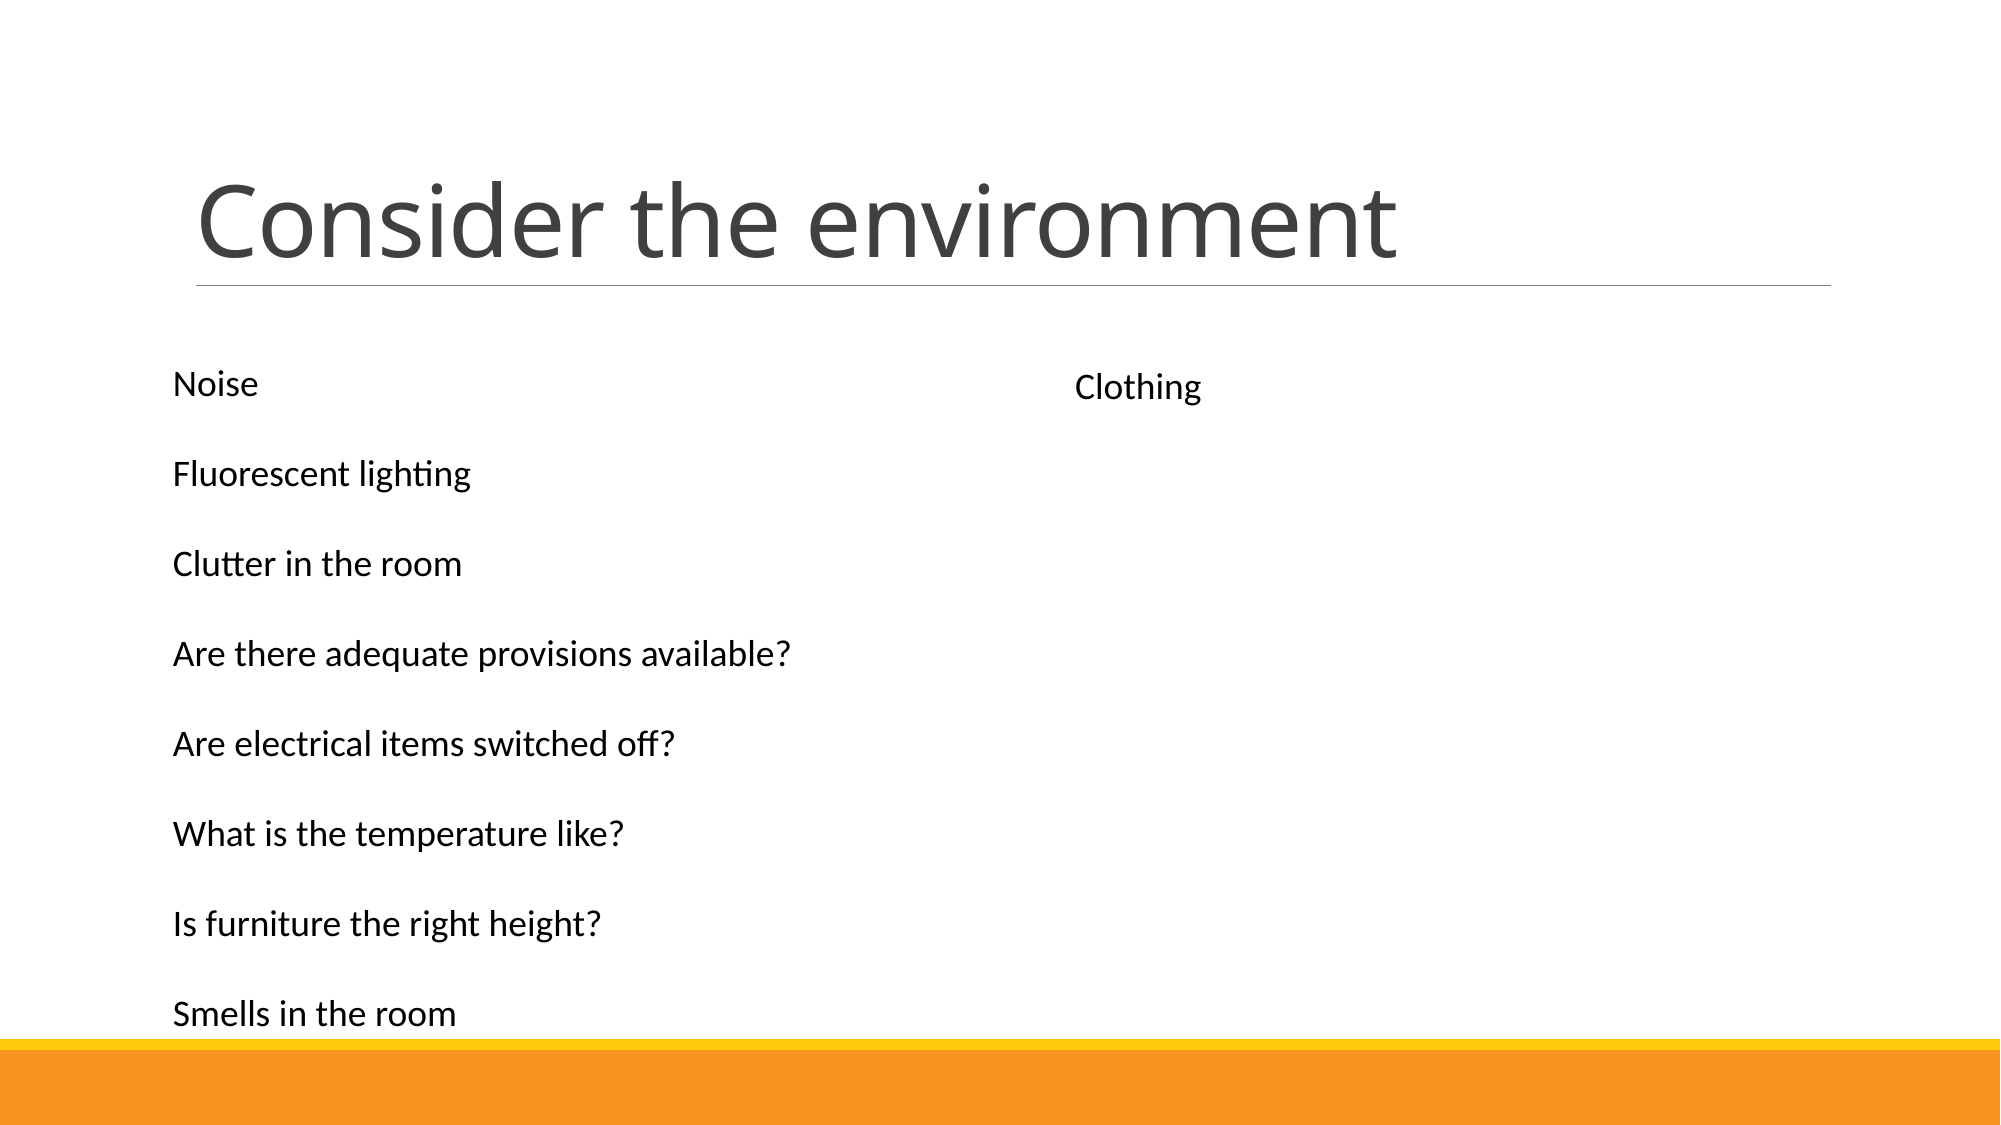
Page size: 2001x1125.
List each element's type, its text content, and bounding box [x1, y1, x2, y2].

title Consider the environment [180, 47, 1830, 285]
text_box Noise Fluorescent lighting Clutter in the room Are there adequate provisions available? Are electrical items switched off? What is the temperature like? Is furniture the right height? Smells in the room [158, 351, 841, 1125]
text_box Clothing [1060, 354, 1743, 595]
